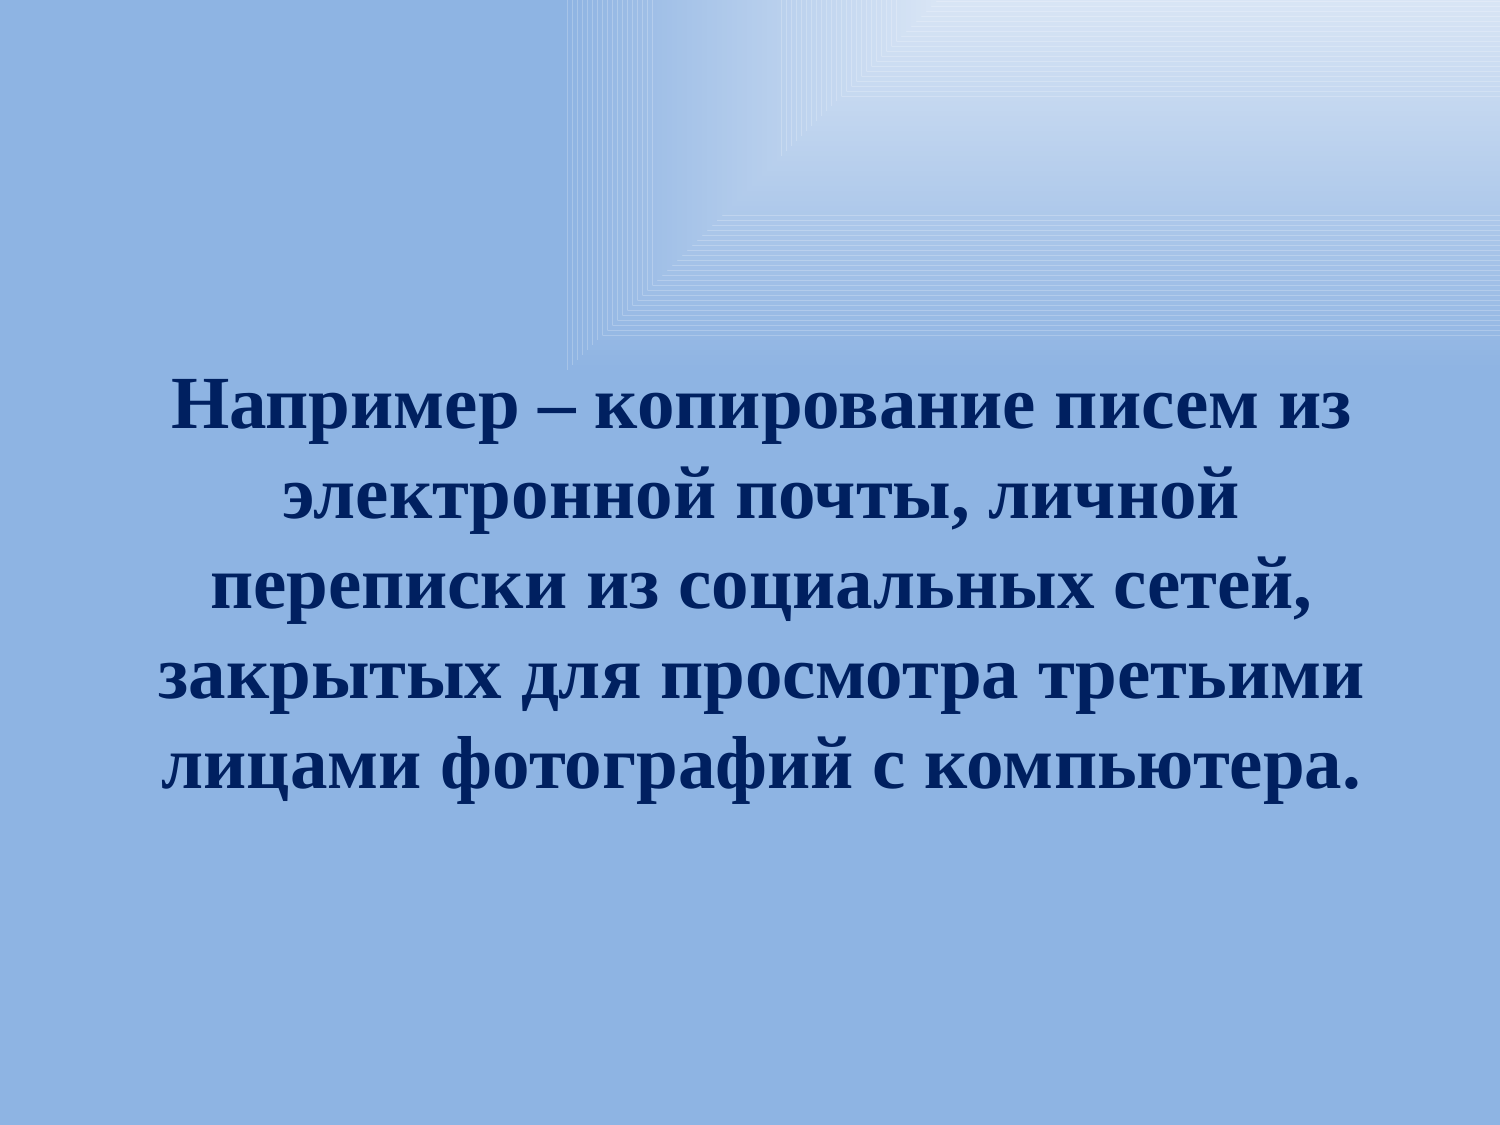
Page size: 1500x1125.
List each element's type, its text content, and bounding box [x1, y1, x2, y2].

title Например – копирование писем из электронной почты, личной переписки из социальных сетей, закрытых для просмотра третьими лицами фотографий с компьютера. [88, 54, 1436, 1024]
